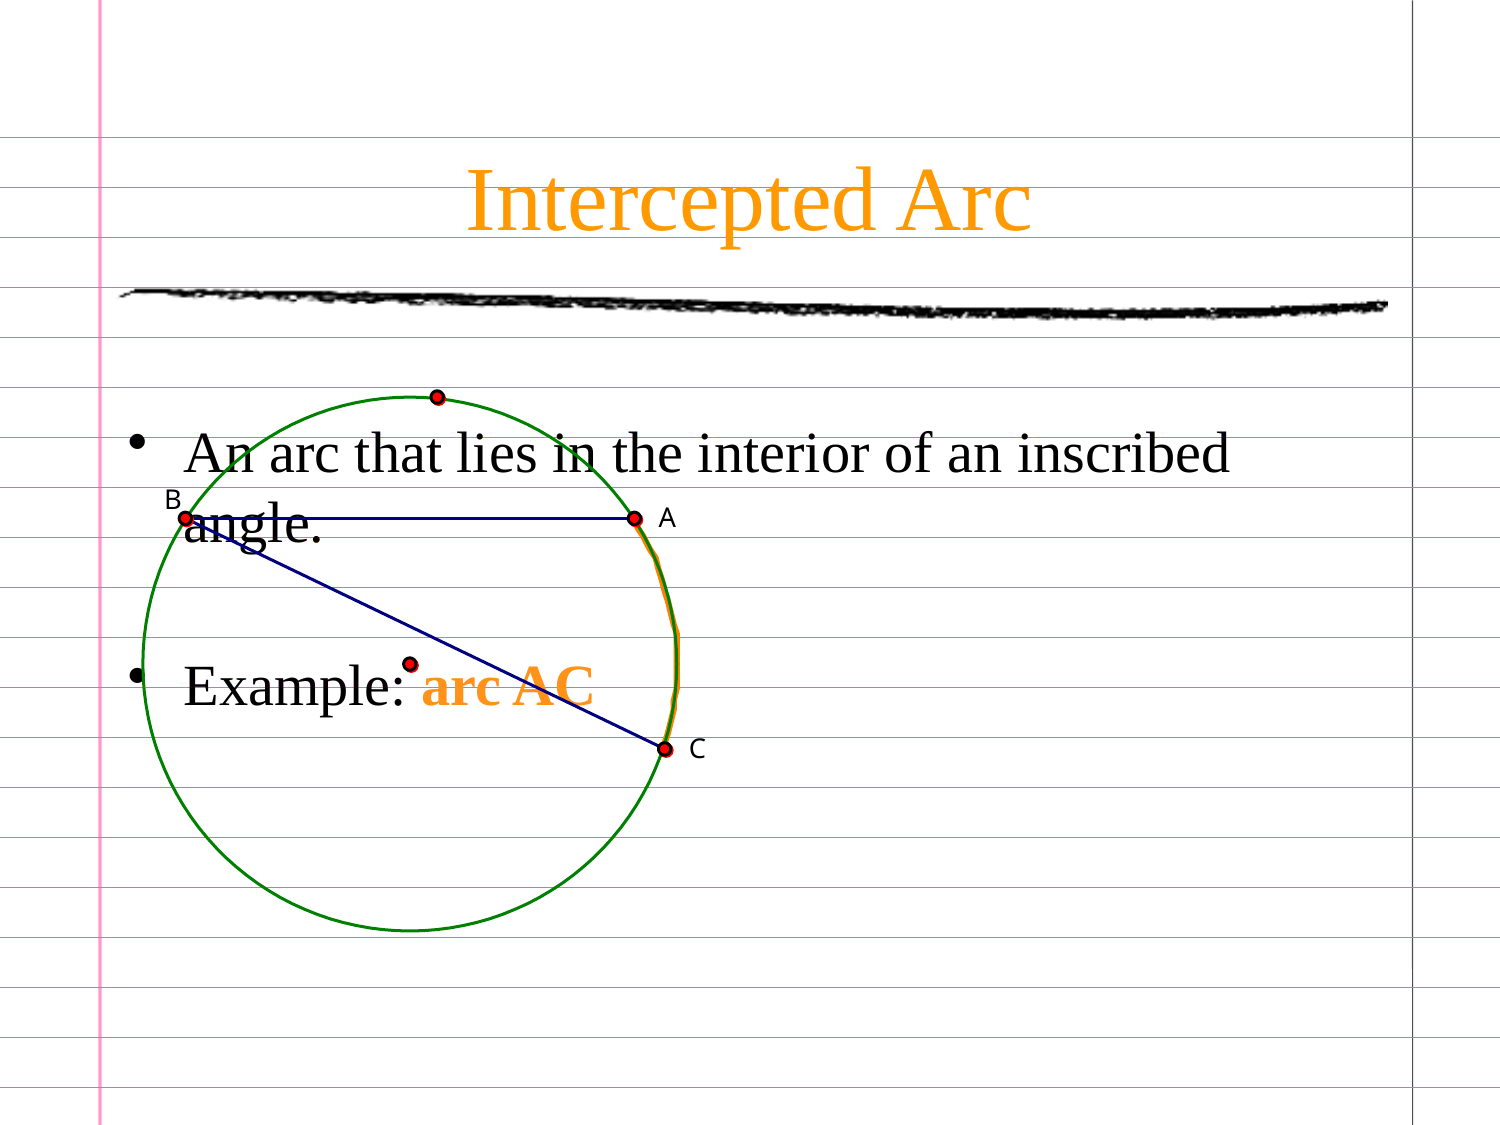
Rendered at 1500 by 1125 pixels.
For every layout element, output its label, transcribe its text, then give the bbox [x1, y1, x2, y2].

title Intercepted Arc [112, 99, 1388, 288]
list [112, 360, 738, 965]
picture [112, 289, 1388, 324]
list An arc that lies in the interior of an inscribed angle. Example: arc AC [112, 324, 1388, 1000]
